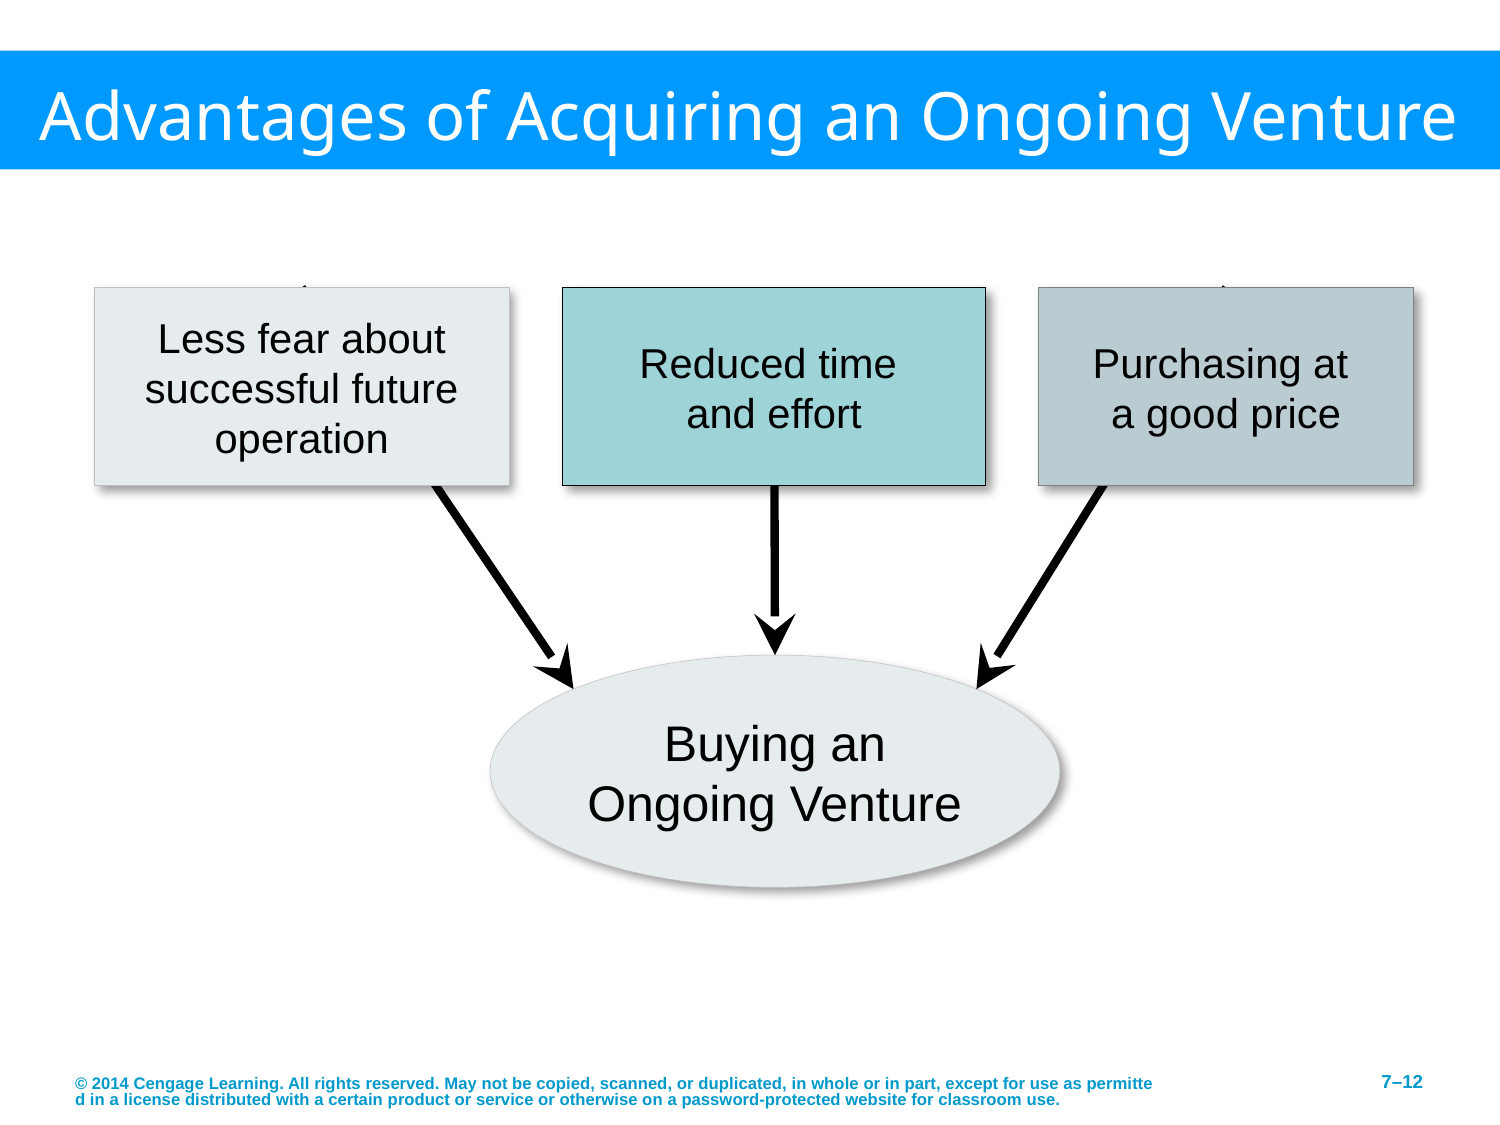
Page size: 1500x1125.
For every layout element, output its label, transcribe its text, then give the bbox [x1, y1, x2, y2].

footer © 2014 Cengage Learning. All rights reserved. May not be copied, scanned, or duplicated, in whole or in part, except for use as permitted in a license distributed with a certain product or service or otherwise on a password-protected website for classroom use. [75, 1062, 1163, 1100]
slide_number 7–12 [1210, 1062, 1424, 1100]
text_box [93, 287, 1414, 888]
title Advantages of Acquiring an Ongoing Venture [0, 50, 1500, 170]
